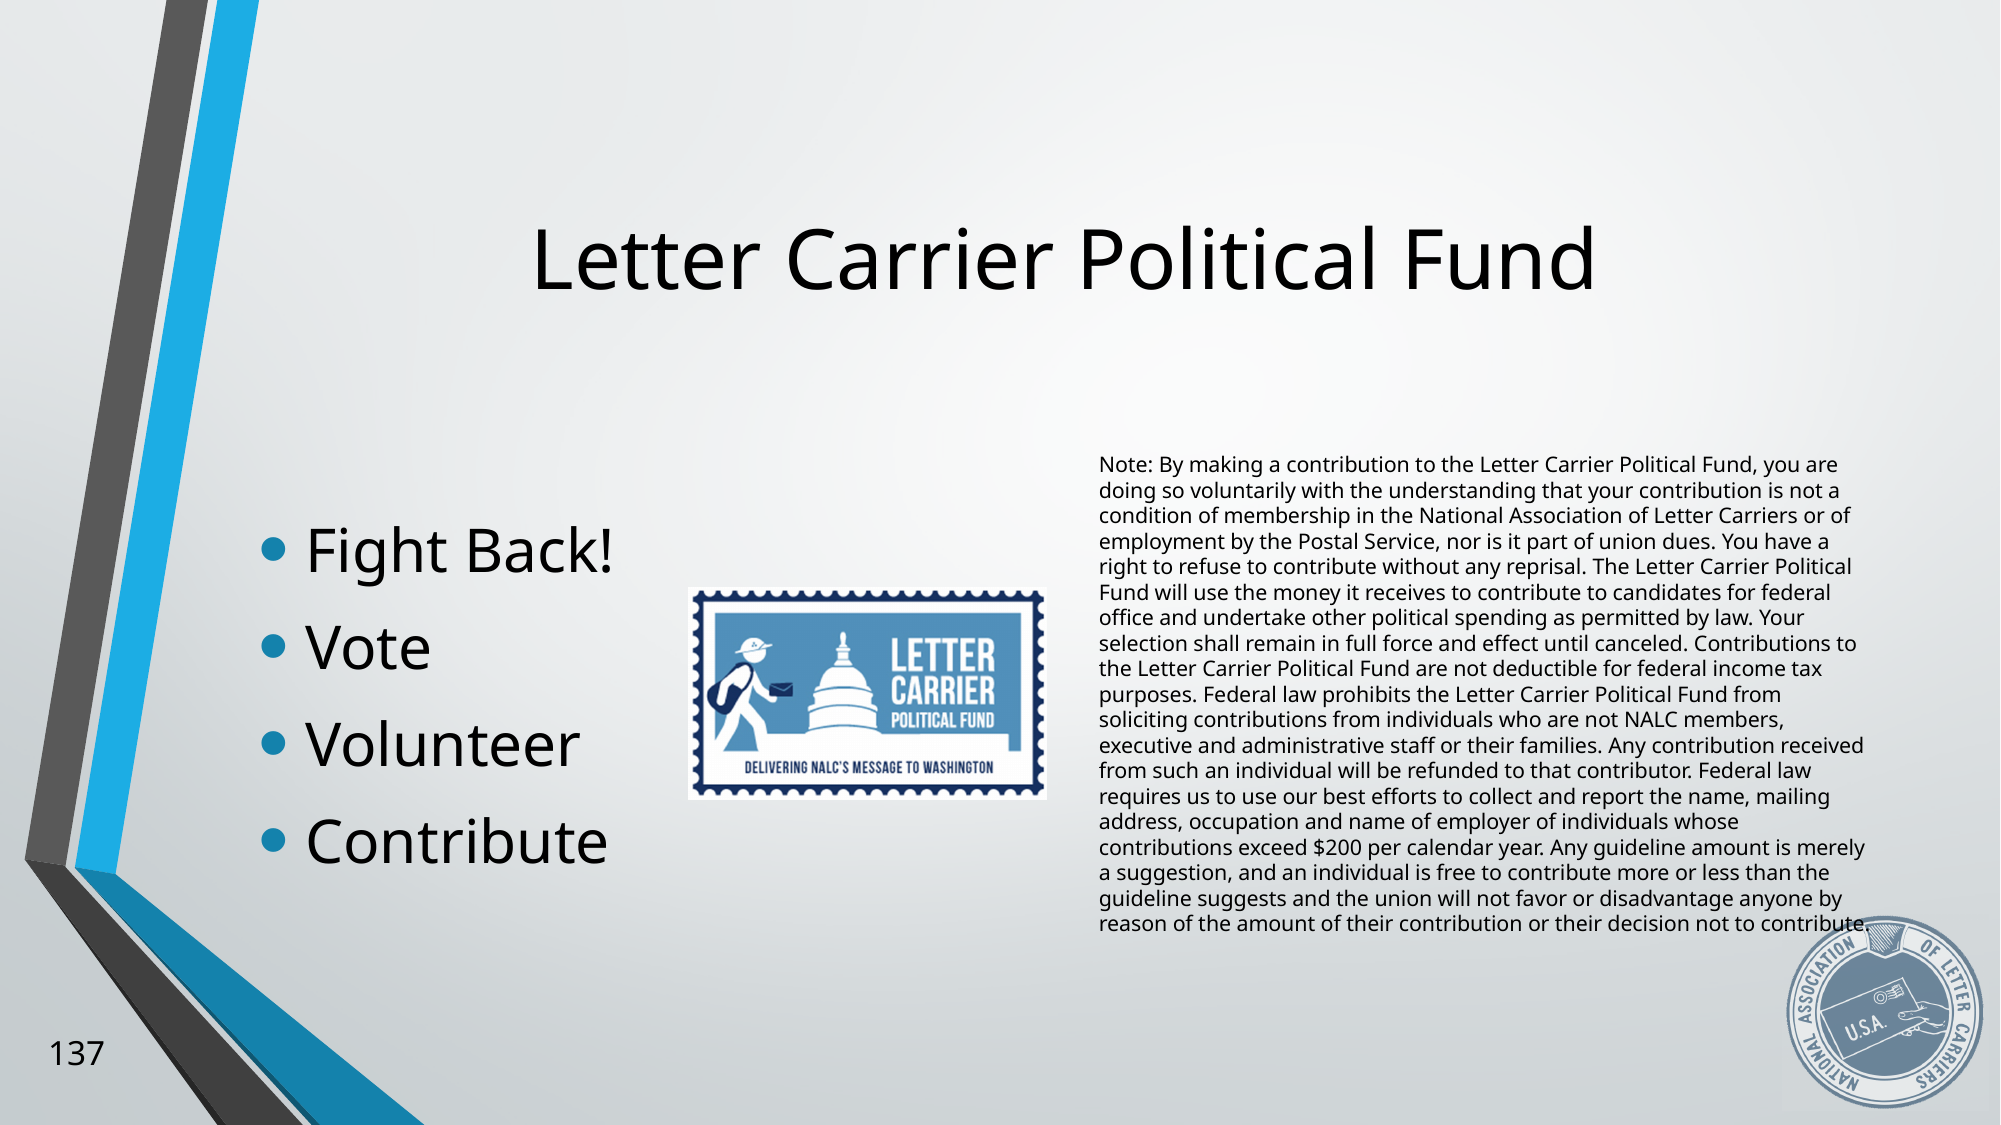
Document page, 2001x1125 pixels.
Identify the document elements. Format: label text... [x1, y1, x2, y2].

picture [688, 587, 1047, 800]
list Fight Back! Vote Volunteer Contribute [243, 437, 1047, 950]
title Letter Carrier Political Fund [243, 112, 1887, 400]
slide_number 137 [29, 1025, 121, 1085]
list Note: By making a contribution to the Letter Carrier Political Fund, you are doing so voluntarily with the understanding that your contribution is not a condition of membership in the National Association of Letter Carriers or of employment by the Postal Service, nor is it part of union dues. You have a right to refuse to contribute without any reprisal. The Letter Carrier Political Fund will use the money it receives to contribute to candidates for federal office and undertake other political spending as permitted by law. Your selection shall remain in full force and effect until canceled. Contributions to the Letter Carrier Political Fund are not deductible for federal income tax purposes. Federal law prohibits the Letter Carrier Political Fund from soliciting contributions from individuals who are not NALC members, executive and administrative staff or their families. Any contribution received from such an individual will be refunded to that contributor. Federal law requires us to use our best efforts to collect and report the name, mailing address, occupation and name of employer of individuals whose contributions exceed $200 per calendar year. Any guideline amount is merely a suggestion, and an individual is free to contribute more or less than the guideline suggests and the union will not favor or disadvantage anyone by reason of the amount of their contribution or their decision not to contribute. [1083, 437, 1887, 950]
